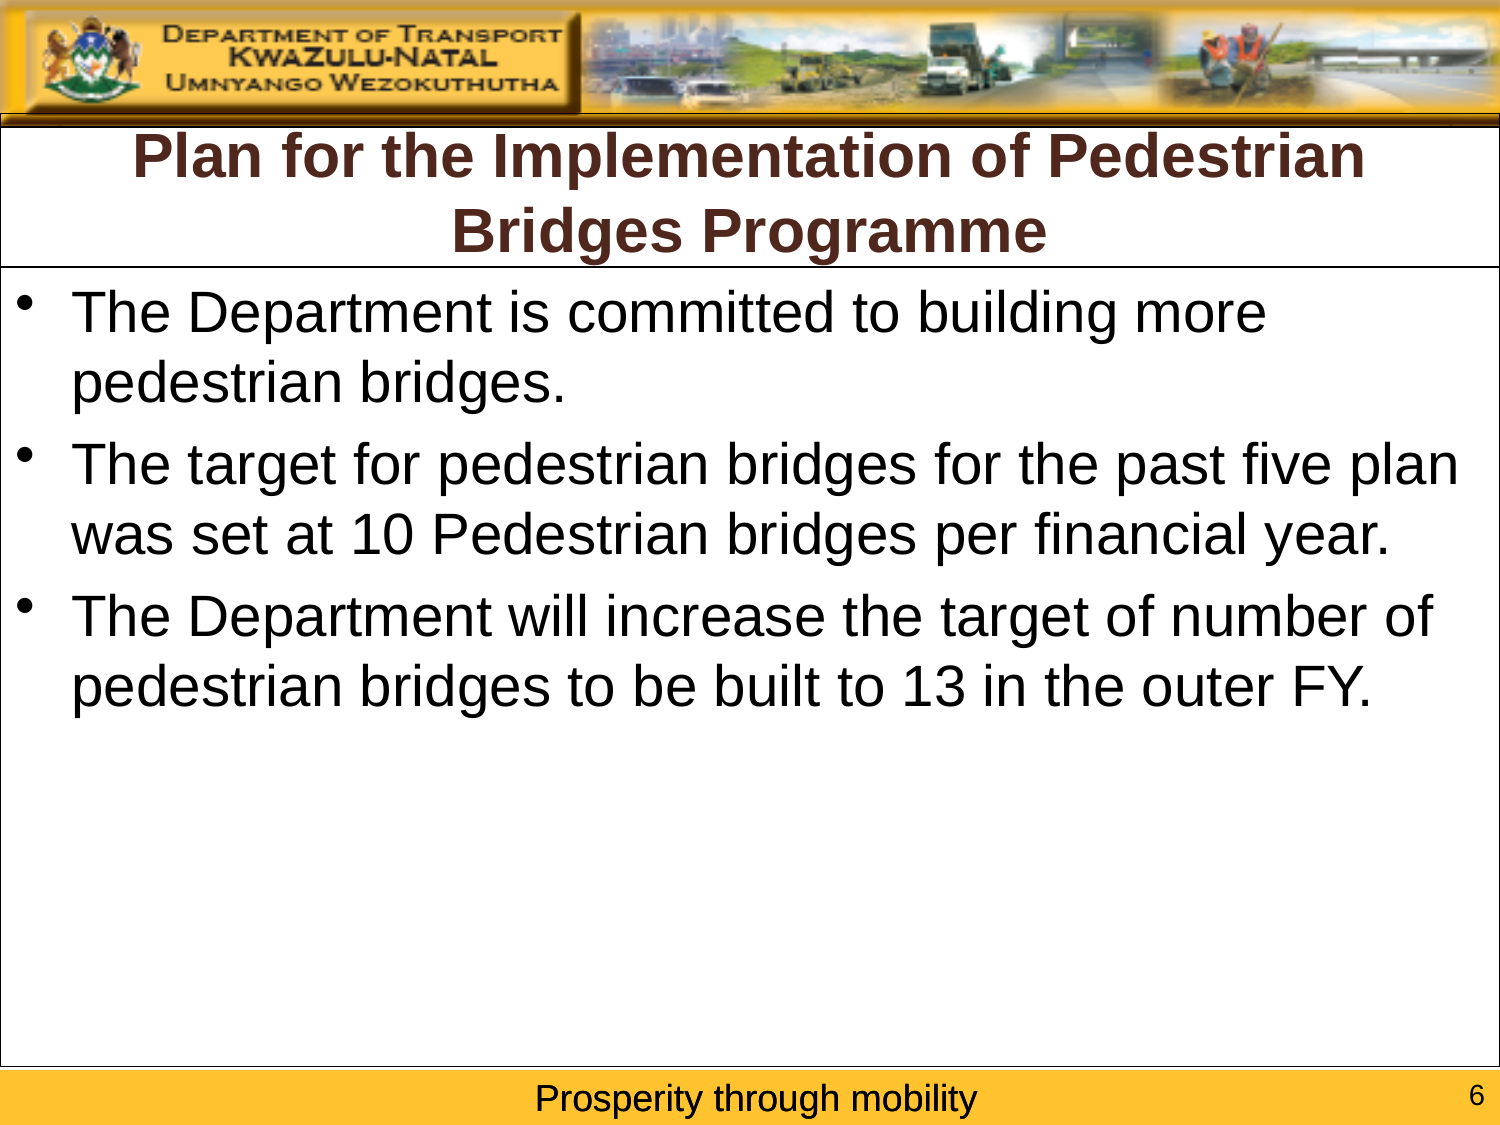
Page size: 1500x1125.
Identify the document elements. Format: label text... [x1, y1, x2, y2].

list The Department is committed to building more pedestrian bridges. The target for pedestrian bridges for the past five plan was set at 10 Pedestrian bridges per financial year. The Department will increase the target of number of pedestrian bridges to be built to 13 in the outer FY. [0, 266, 1500, 1067]
slide_number 6 [1368, 1067, 1500, 1122]
title Plan for the Implementation of Pedestrian Bridges Programme [0, 113, 1500, 266]
